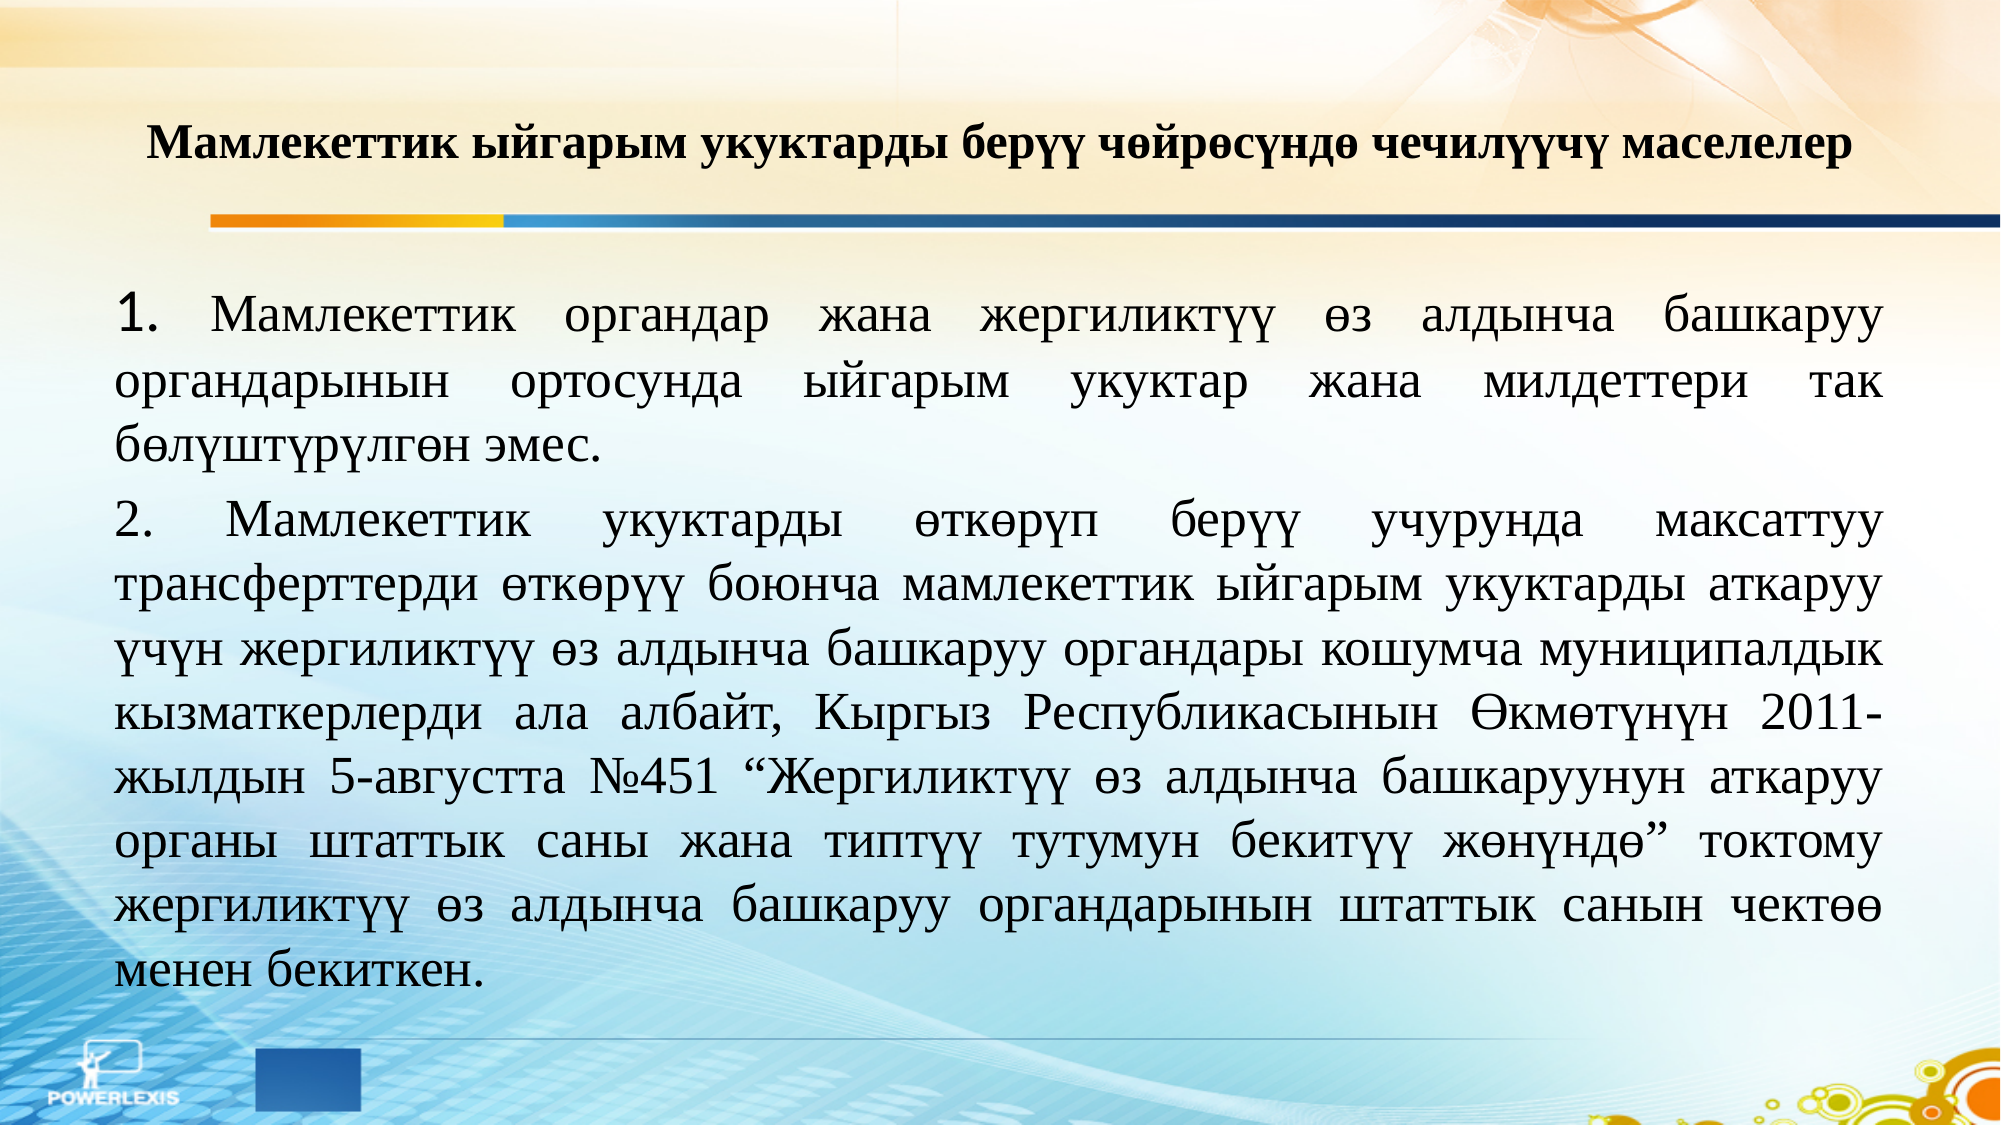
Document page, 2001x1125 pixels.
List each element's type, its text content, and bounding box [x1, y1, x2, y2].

list 1. Мамлекеттик органдар жана жергиликтүү өз алдынча башкаруу органдарынын ортосунда ыйгарым укуктар жана милдеттери так бөлүштүрүлгөн эмес. 2. Мамлекеттик укуктарды өткөрүп берүү учурунда максаттуу трансферттерди өткөрүү боюнча мамлекеттик ыйгарым укуктарды аткаруу үчүн жергиликтүү өз алдынча башкаруу органдары кошумча муниципалдык кызматкерлерди ала албайт, Кыргыз Республикасынын Өкмөтүнүн 2011-жылдын 5-августта №451 “Жергиликтүү өз алдынча башкаруунун аткаруу органы штаттык саны жана типтүү тутумун бекитүү жөнүндө” токтому жергиликтүү өз алдынча башкаруу органдарынын штаттык санын чектөө менен бекиткен. [99, 262, 1900, 1005]
title Мамлекеттик ыйгарым укуктарды берүү чөйрөсүндө чечилүүчү маселелер [99, 45, 1900, 233]
picture [0, 0, 2001, 1125]
